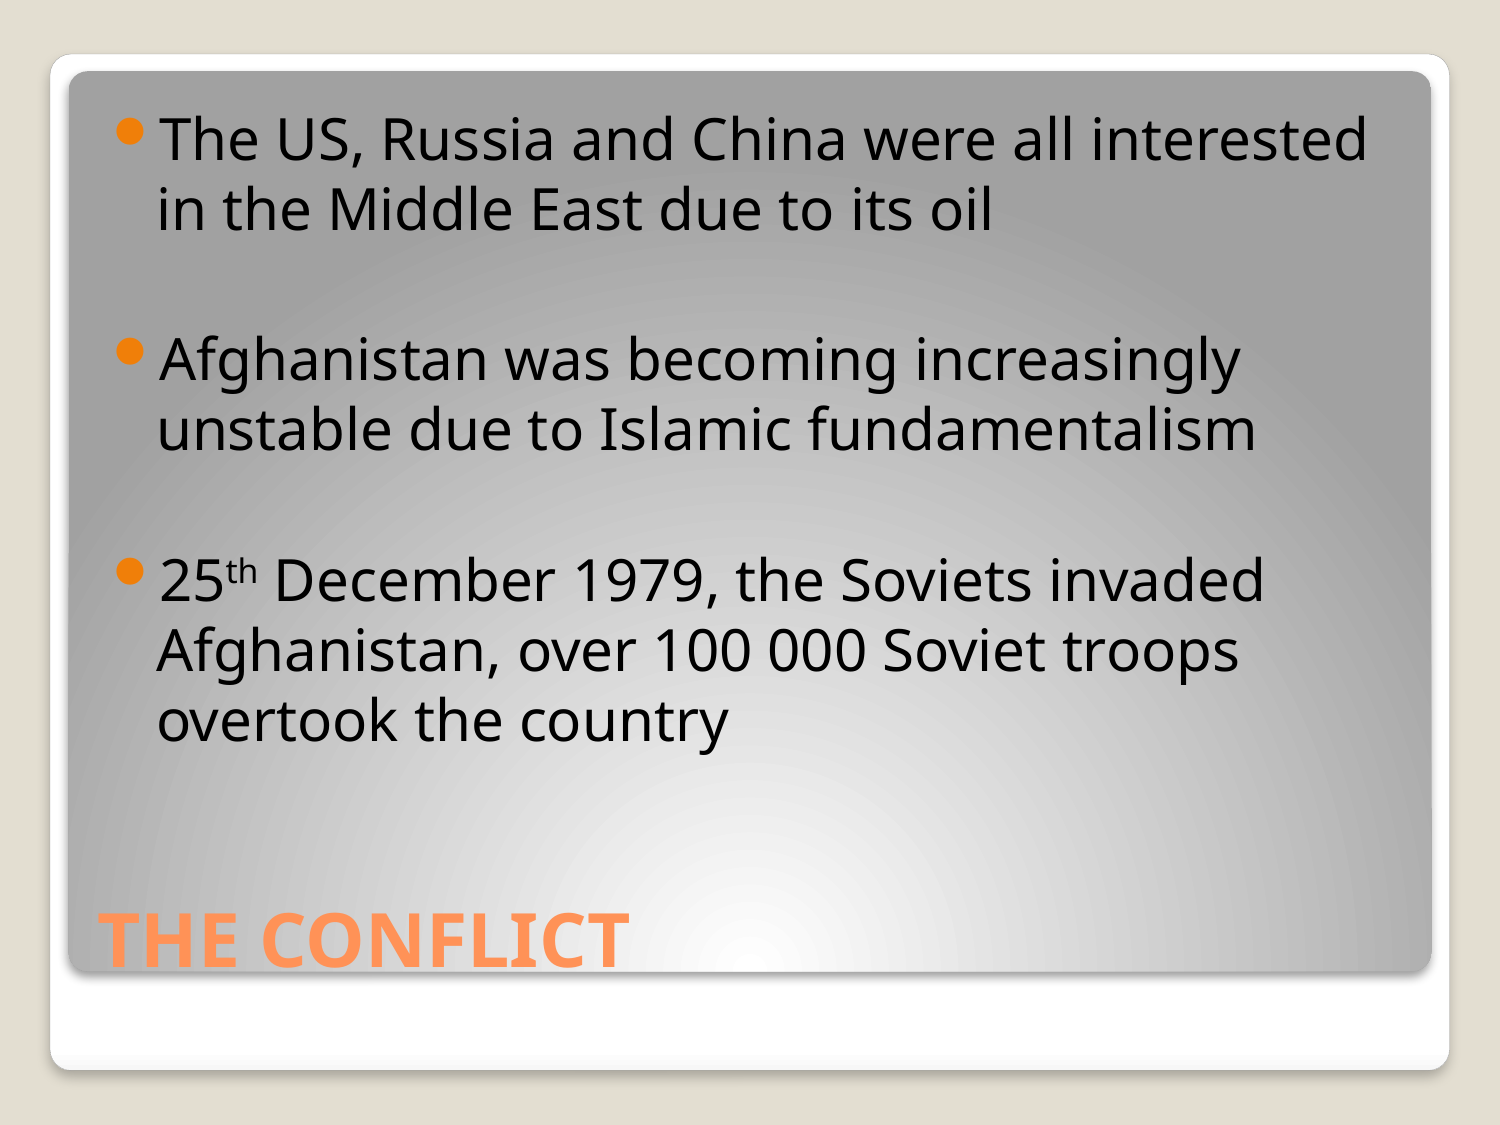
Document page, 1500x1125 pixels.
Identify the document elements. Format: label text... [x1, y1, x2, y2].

list The US, Russia and China were all interested in the Middle East due to its oil Afghanistan was becoming increasingly unstable due to Islamic fundamentalism 25th December 1979, the Soviets invaded Afghanistan, over 100 000 Soviet troops overtook the country [82, 86, 1425, 774]
title THE CONFLICT [82, 817, 1425, 990]
